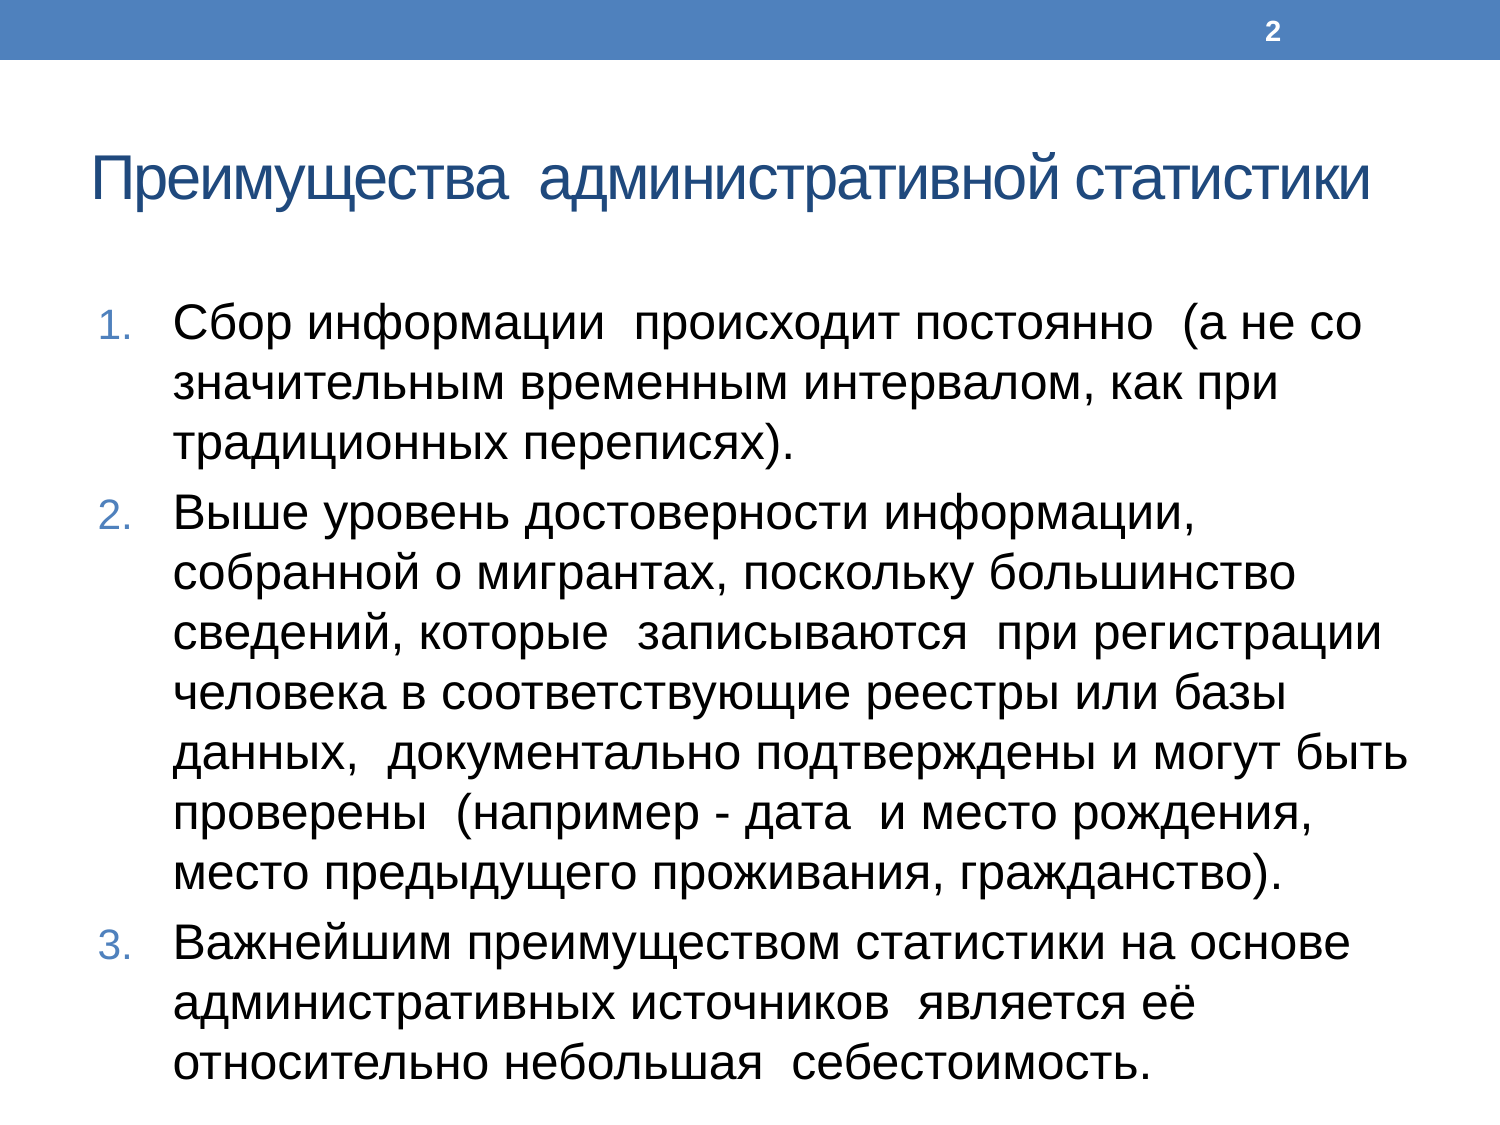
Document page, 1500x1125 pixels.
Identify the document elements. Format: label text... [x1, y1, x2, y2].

list Сбор информации происходит постоянно (а не со значительным временным интервалом, как при традиционных переписях). Выше уровень достоверности информации, собранной о мигрантах, поскольку большинство сведений, которые записываются при регистрации человека в соответствующие реестры или базы данных, документально подтверждены и могут быть проверены (например - дата и место рождения, место предыдущего проживания, гражданство). Важнейшим преимуществом статистики на основе административных источников является её относительно небольшая себестоимость. [82, 231, 1447, 1083]
slide_number 2 [1250, 3, 1425, 57]
title Преимущества административной статистики [75, 92, 1425, 256]
